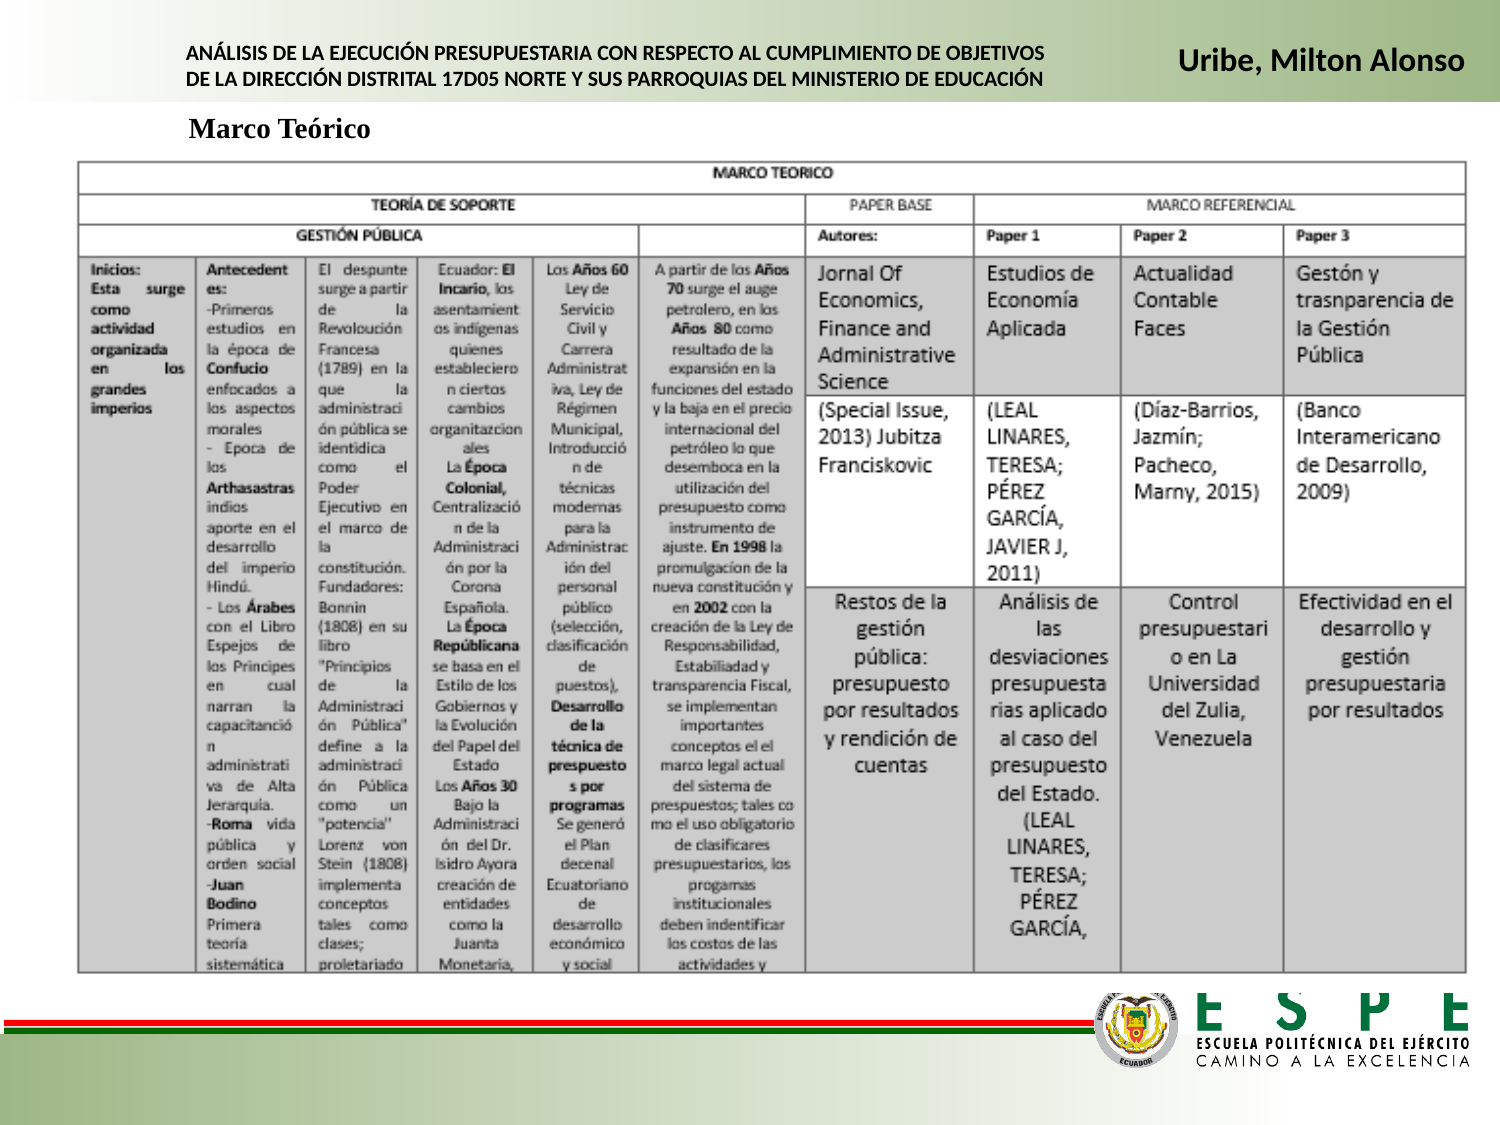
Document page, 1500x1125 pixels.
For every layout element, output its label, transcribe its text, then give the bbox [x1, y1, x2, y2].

text_box [173, 0, 1370, 118]
text_box Uribe, Milton Alonso [1163, 31, 1500, 102]
text_box Marco Teórico [173, 101, 455, 150]
text_box ANÁLISIS DE LA EJECUCIÓN PRESUPUESTARIA CON RESPECTO AL CUMPLIMIENTO DE OBJETIVOS DE LA DIRECCIÓN DISTRITAL 17D05 NORTE Y SUS PARROQUIAS DEL MINISTERIO DE EDUCACIÓN [171, 31, 1084, 102]
picture [66, 151, 1500, 1093]
